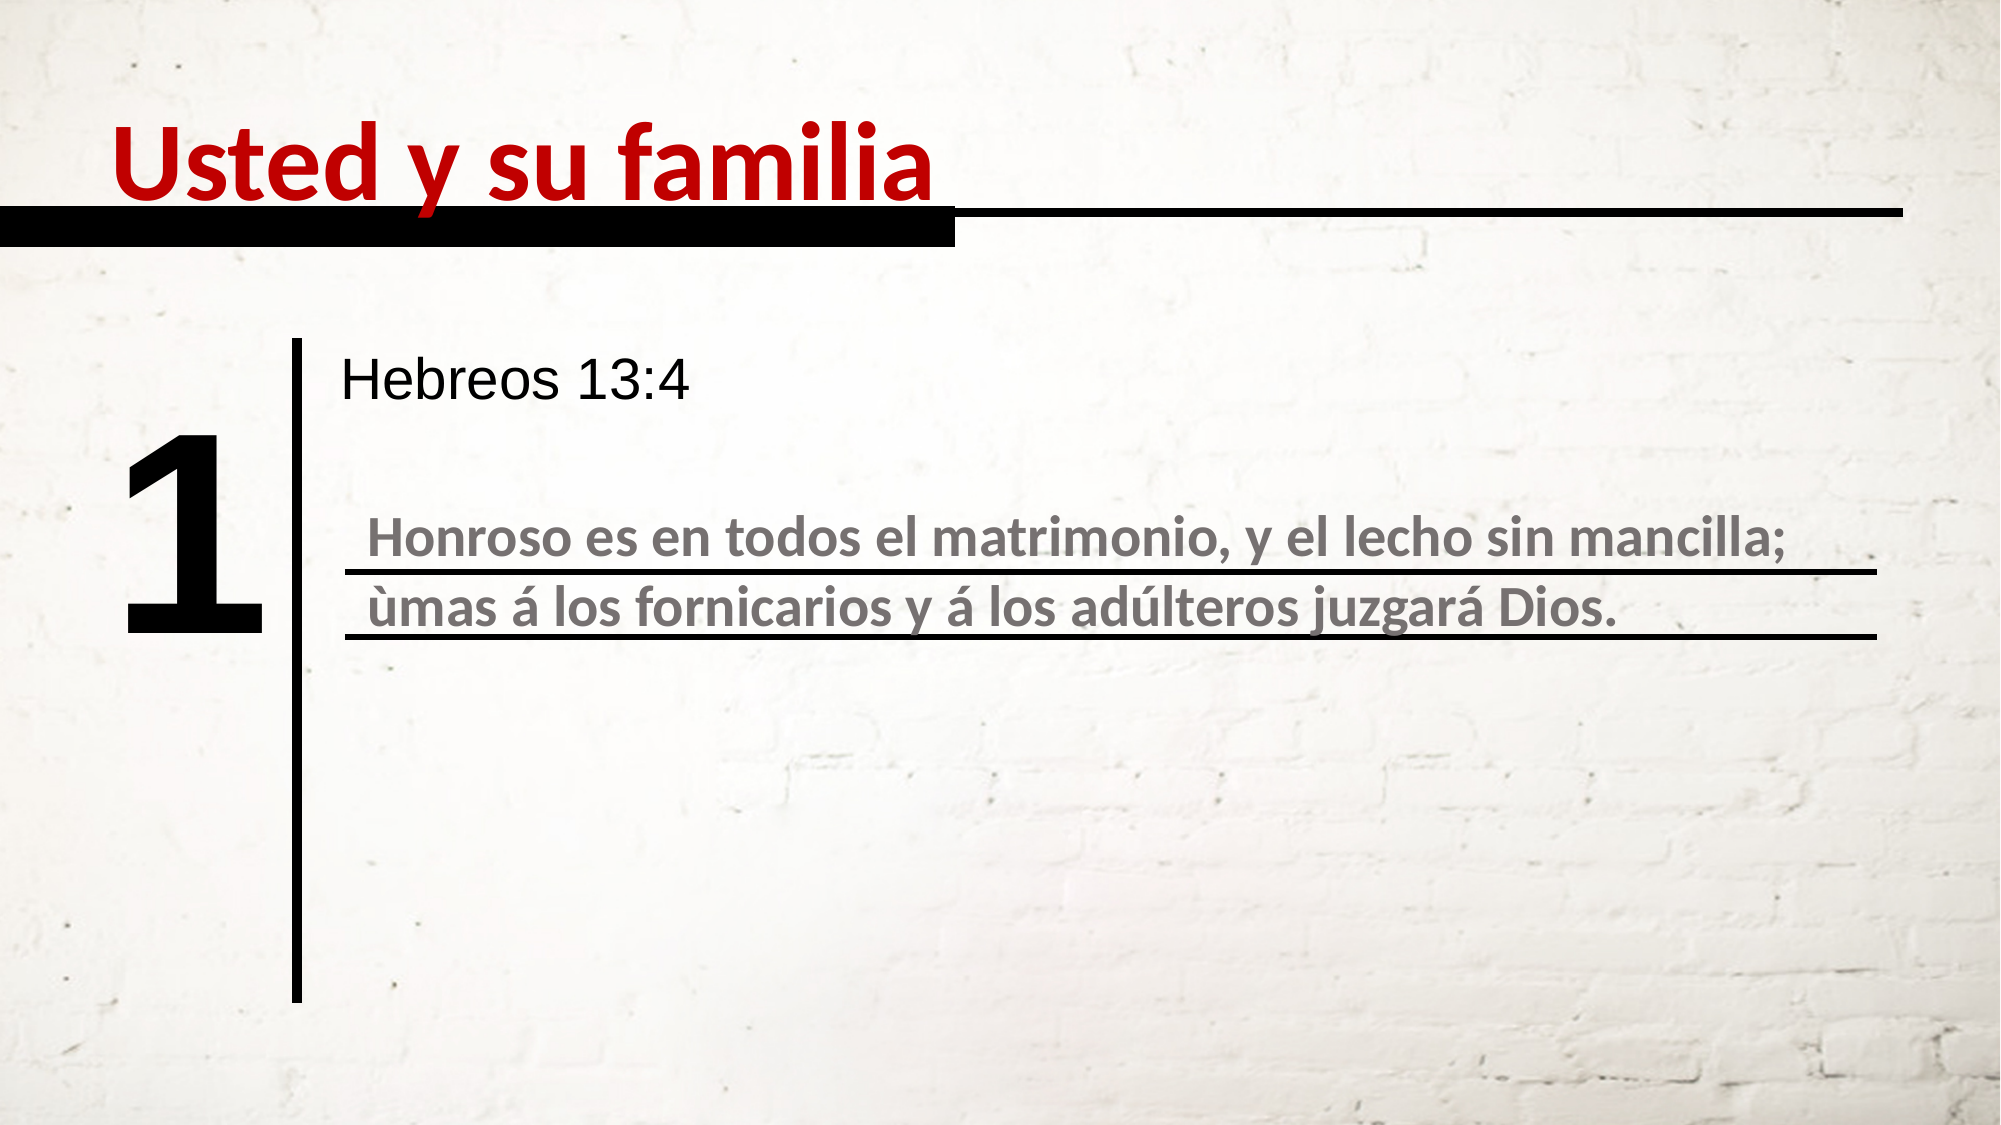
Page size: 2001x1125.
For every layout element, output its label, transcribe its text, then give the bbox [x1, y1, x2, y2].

text_box Honroso es en todos el matrimonio, y el lecho sin mancilla; ùmas á los fornicarios y á los adúlteros juzgará Dios. [352, 490, 1826, 571]
text_box Honroso es en todos el matrimonio, y el lecho sin mancilla; ùmas á los fornicarios y á los adúlteros juzgará Dios. [352, 638, 1826, 646]
text_box 1 [96, 338, 292, 698]
text_box Usted y su familia [96, 80, 1160, 231]
text_box [0, 206, 955, 247]
text_box Hebreos 13:4 [325, 333, 1390, 419]
picture [0, 0, 2001, 1125]
text_box Honroso es en todos el matrimonio, y el lecho sin mancilla; ùmas á los fornicarios y á los adúlteros juzgará Dios. [352, 573, 1826, 637]
